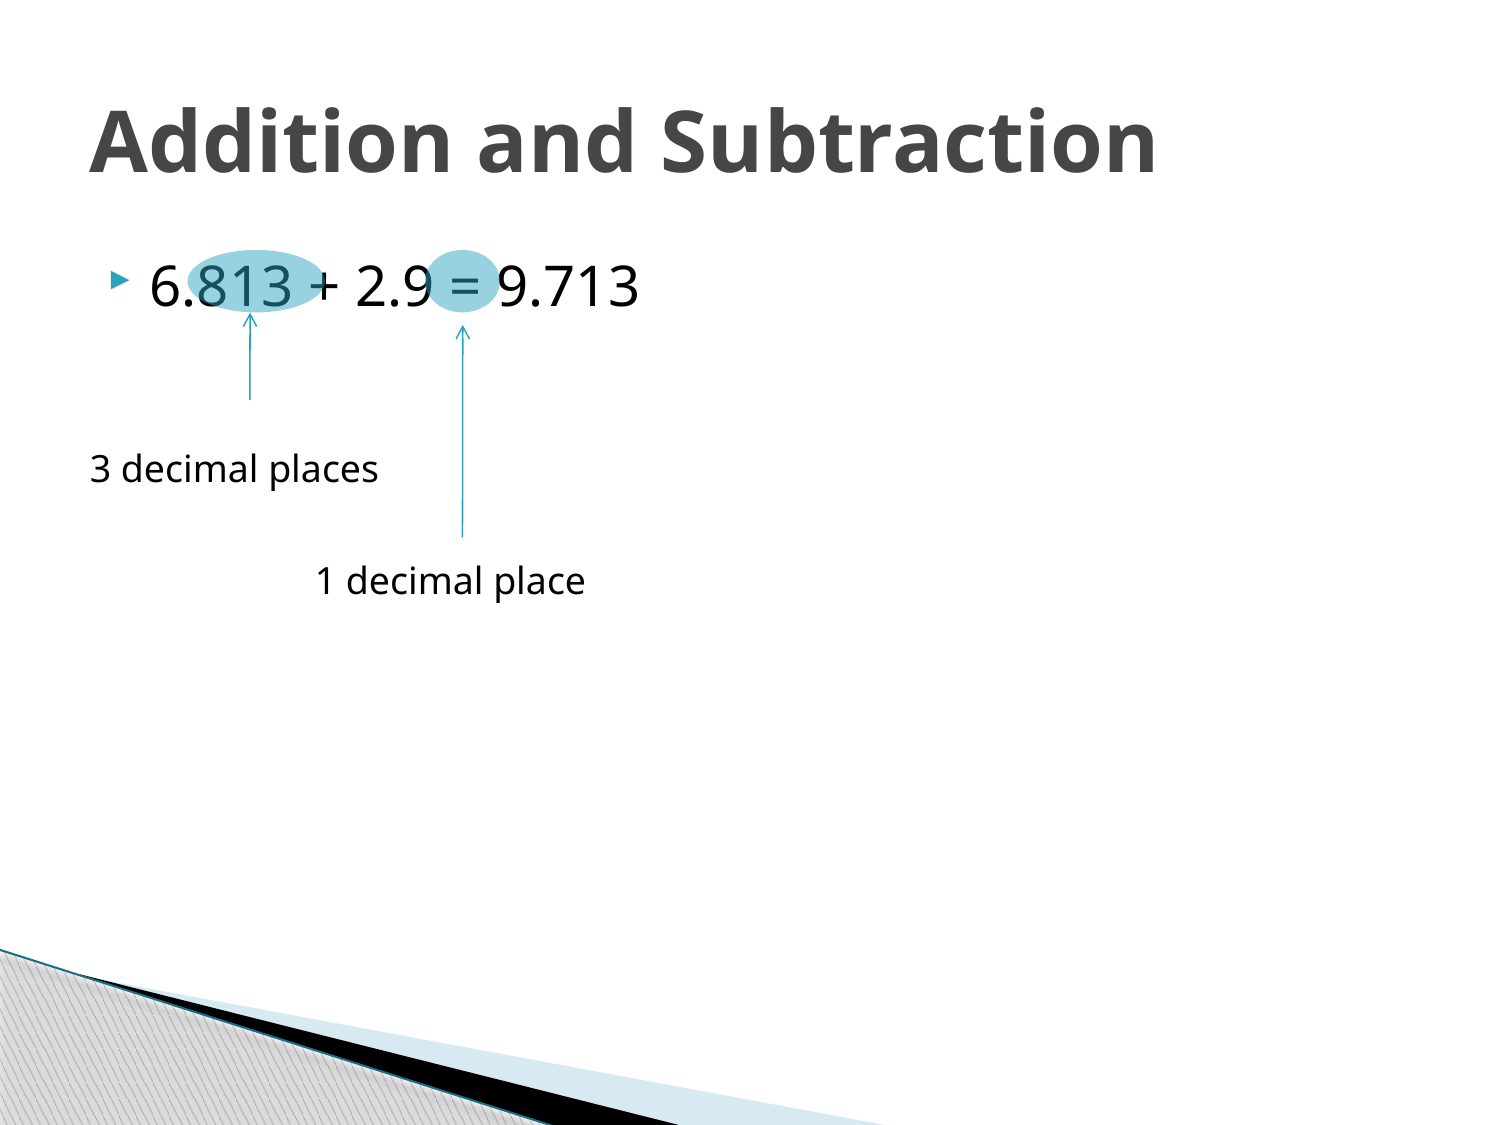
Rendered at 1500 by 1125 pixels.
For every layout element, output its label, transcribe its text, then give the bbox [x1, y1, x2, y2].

title Addition and Subtraction [75, 45, 1425, 233]
text_box [420, 245, 505, 317]
text_box 3 decimal places [75, 437, 413, 498]
list 6.813 + 2.9 = 9.713 [75, 243, 1425, 986]
text_box [182, 245, 330, 317]
text_box 1 decimal place [300, 549, 638, 610]
